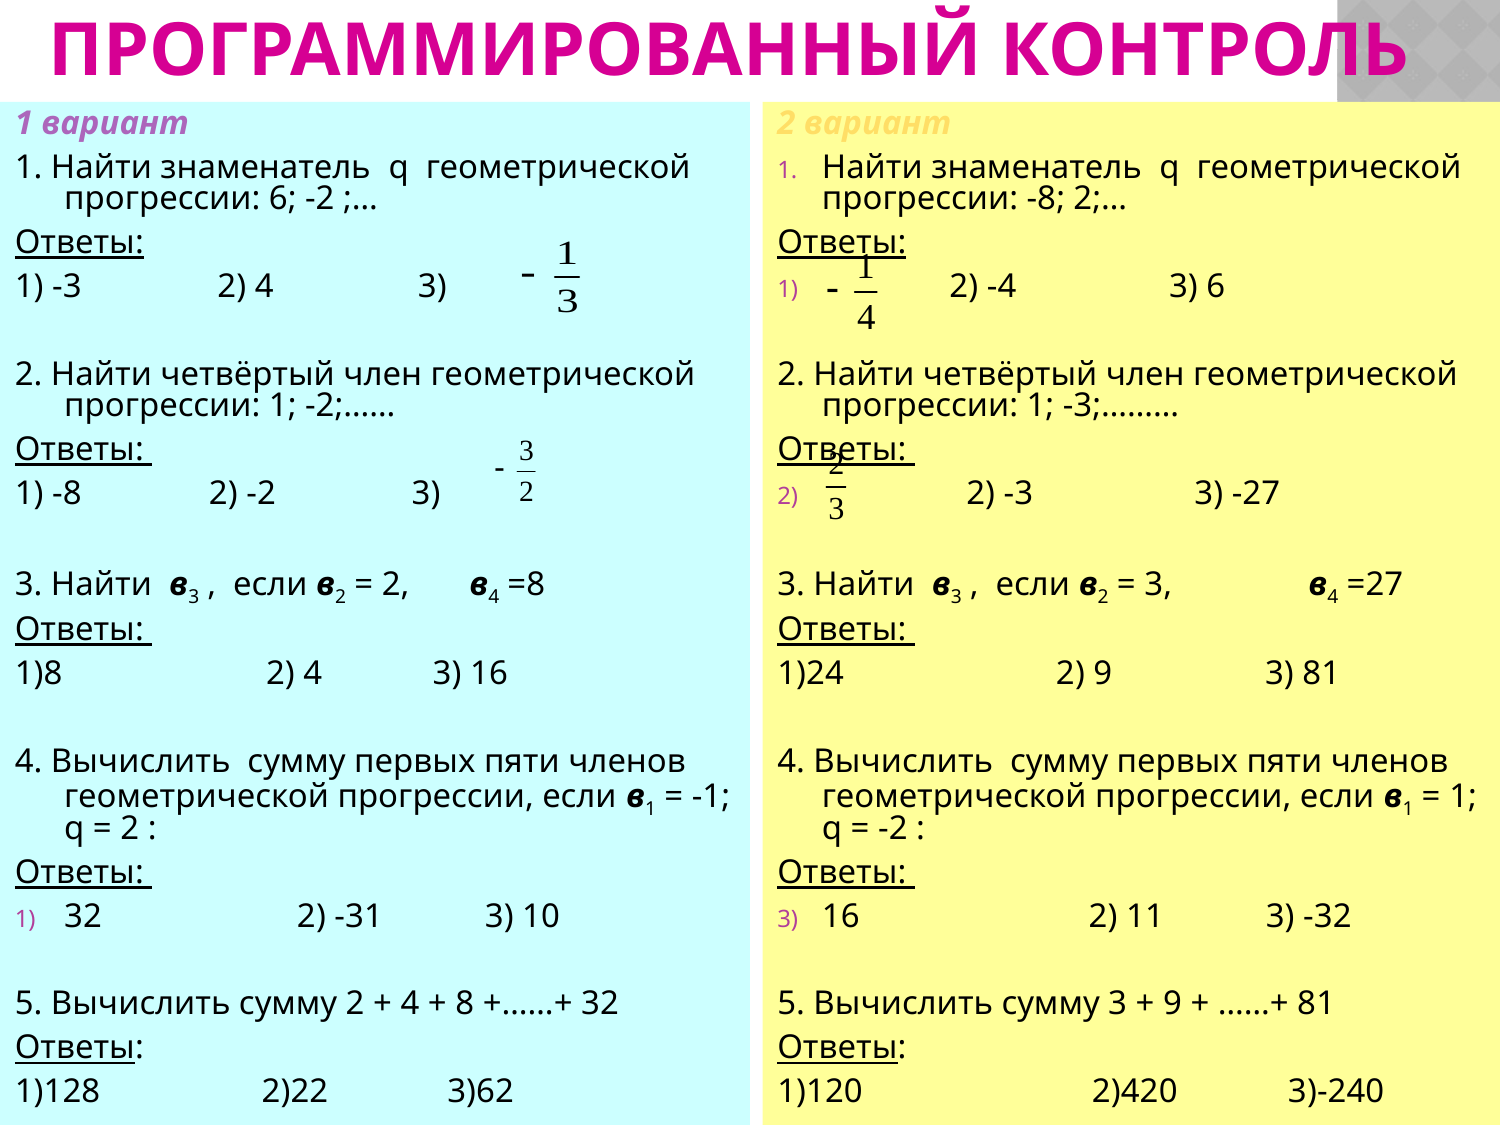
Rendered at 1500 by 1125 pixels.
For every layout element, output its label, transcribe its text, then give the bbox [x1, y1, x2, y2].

list 2 вариант Найти знаменатель q геометрической прогрессии: -8; 2;… Ответы: 2) -4 3) 6 2. Найти четвёртый член геометрической прогрессии: 1; -3;……… Ответы: 2) -3 3) -27 3. Найти в3 , если в2 = 3, в4 =27 Ответы: 1)24 2) 9 3) 81 4. Вычислить сумму первых пяти членов геометрической прогрессии, если в1 = 1; q = -2 : Ответы: 16 2) 11 3) -32 5. Вычислить сумму 3 + 9 + ……+ 81 Ответы: 1)120 2)420 3)-240 [762, 101, 1500, 1125]
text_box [513, 231, 589, 320]
title Программированный контроль [41, 1, 1425, 91]
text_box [489, 432, 543, 509]
list 1 вариант 1. Найти знаменатель q геометрической прогрессии: 6; -2 ;… Ответы: 1) -3 2) 4 3) 2. Найти четвёртый член геометрической прогрессии: 1; -2;…… Ответы: 1) -8 2) -2 3) 3. Найти в3 , если в2 = 2, в4 =8 Ответы: 1)8 2) 4 3) 16 4. Вычислить сумму первых пяти членов геометрической прогрессии, если в1 = -1; q = 2 : Ответы: 32 2) -31 3) 10 5. Вычислить сумму 2 + 4 + 8 +……+ 32 Ответы: 1)128 2)22 3)62 [0, 101, 750, 1125]
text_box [820, 443, 854, 528]
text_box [820, 243, 886, 339]
